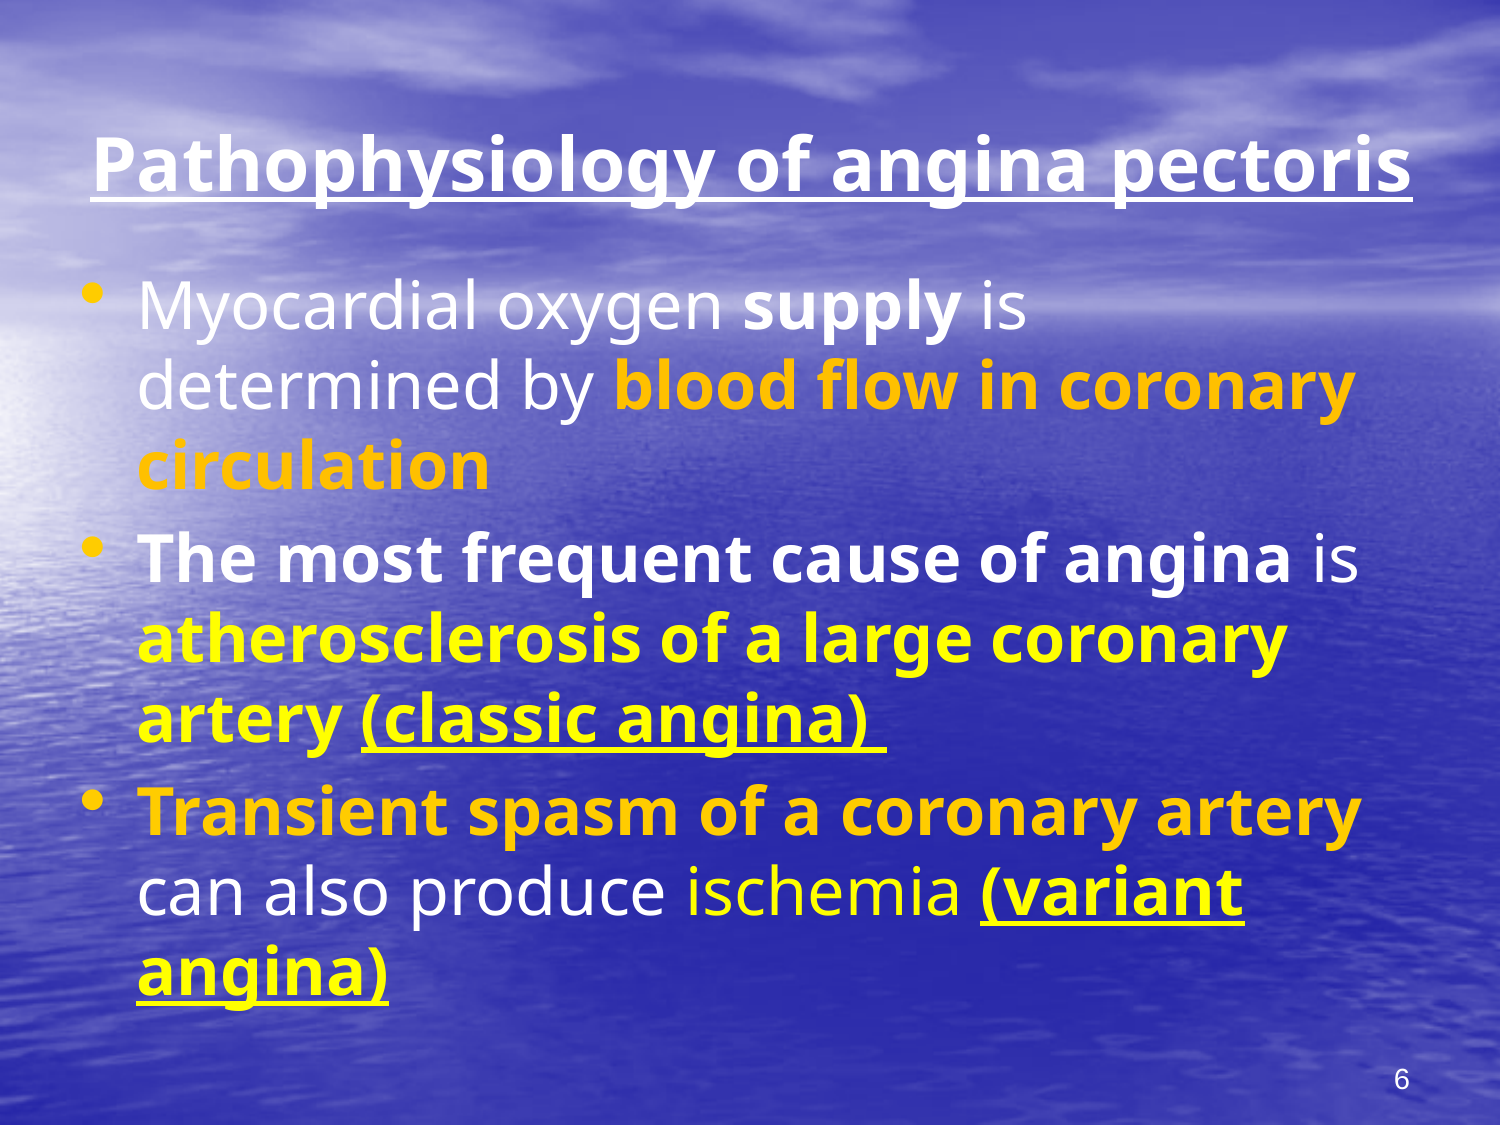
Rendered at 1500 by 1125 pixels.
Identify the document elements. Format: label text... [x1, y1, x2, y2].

list Myocardial oxygen supply is determined by blood flow in coronary circulation The most frequent cause of angina is atherosclerosis of a large coronary artery (classic angina) Transient spasm of a coronary artery can also produce ischemia (variant angina) [64, 254, 1426, 1125]
title Pathophysiology of angina pectoris [74, 47, 1448, 276]
